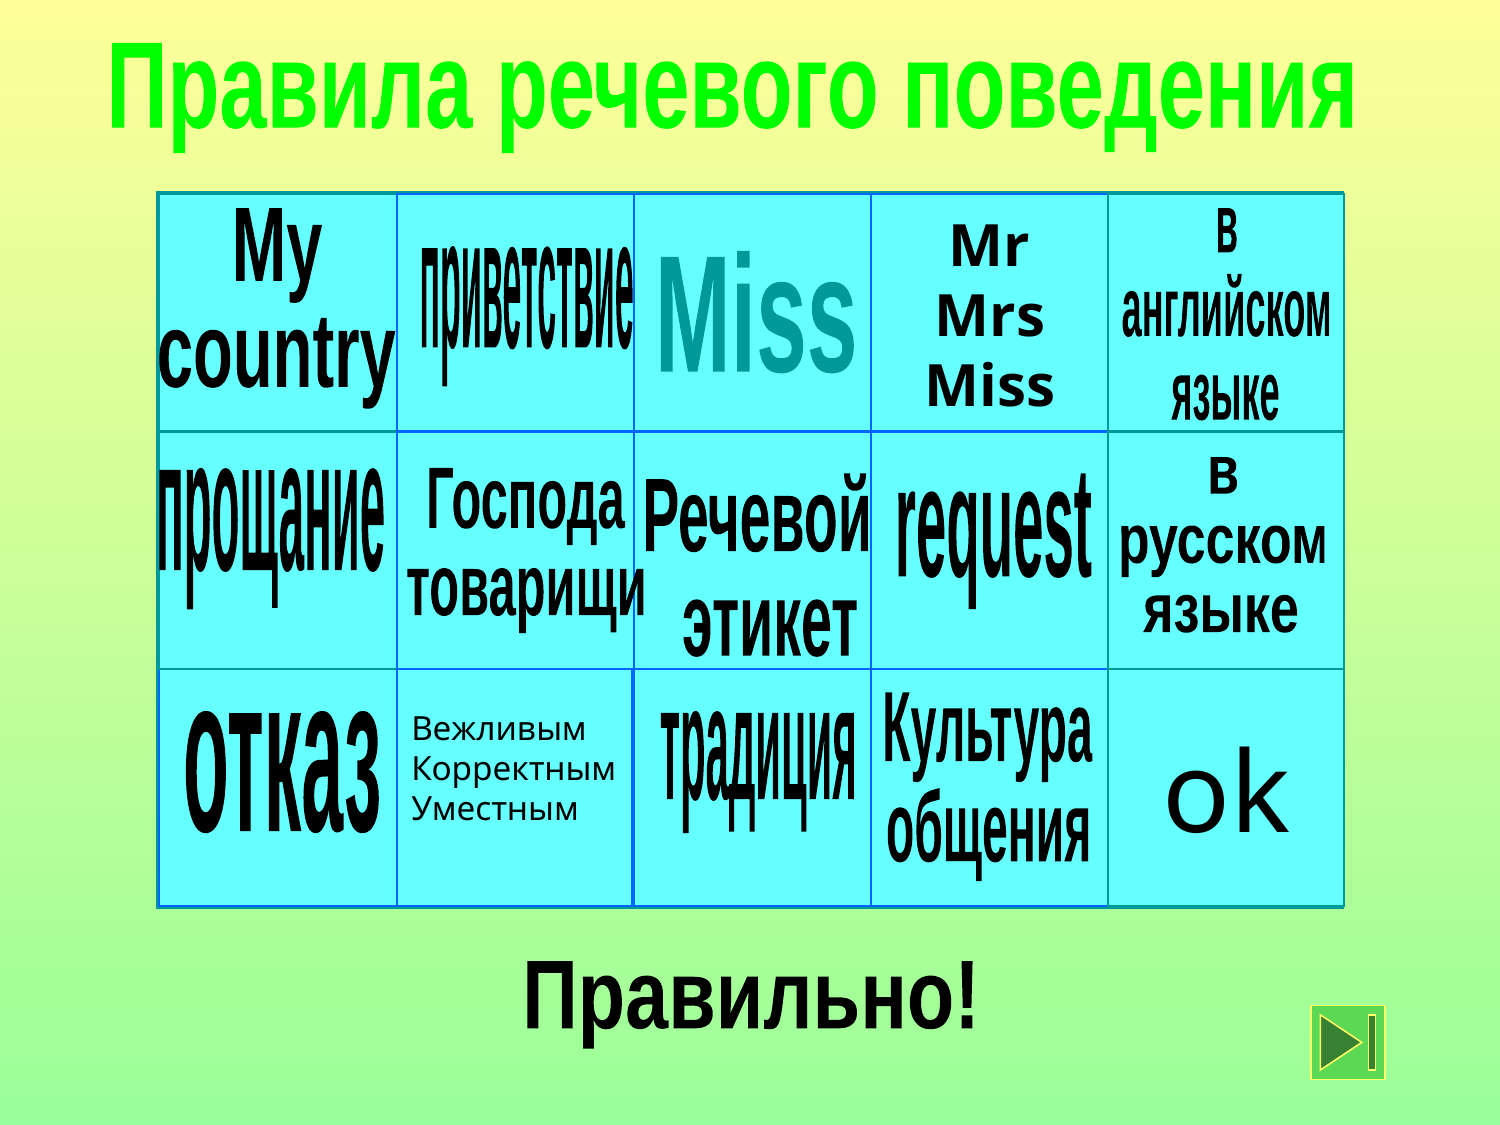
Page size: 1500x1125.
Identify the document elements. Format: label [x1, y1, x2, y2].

text_box [1311, 1005, 1385, 1080]
picture [159, 193, 1341, 907]
